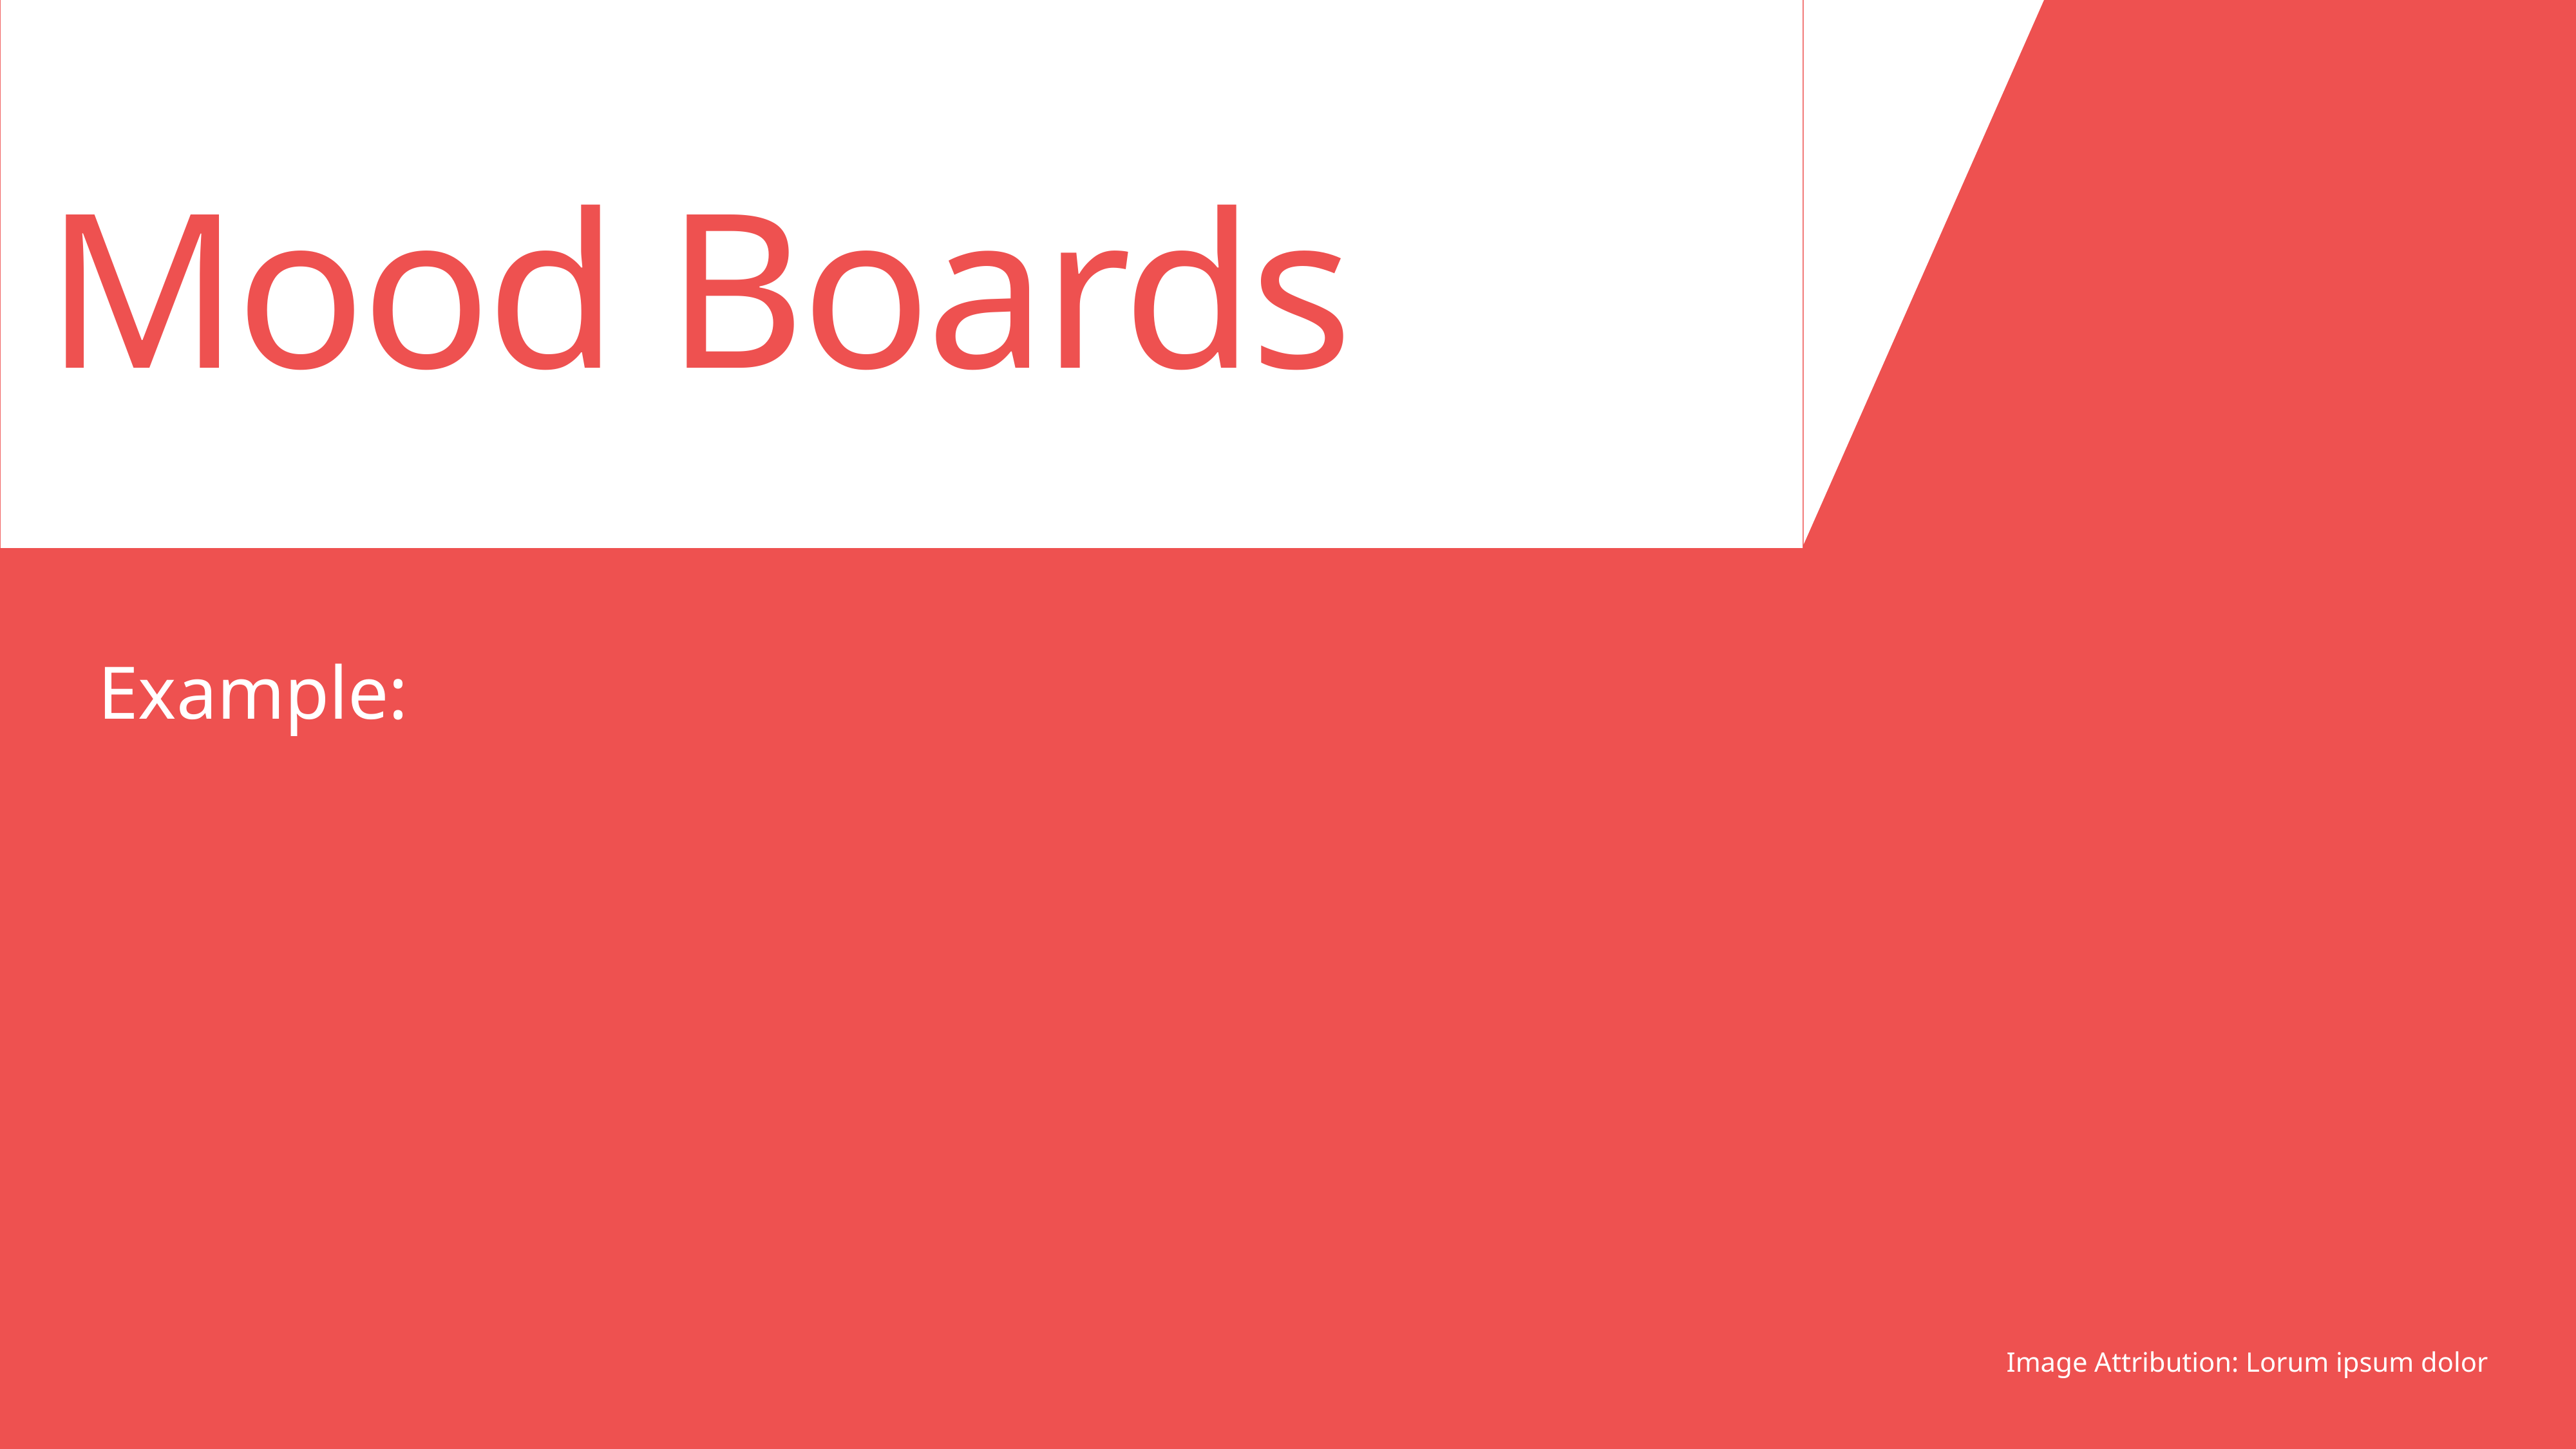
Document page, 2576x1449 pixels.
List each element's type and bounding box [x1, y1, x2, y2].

text_box [0, 0, 2522, 1385]
